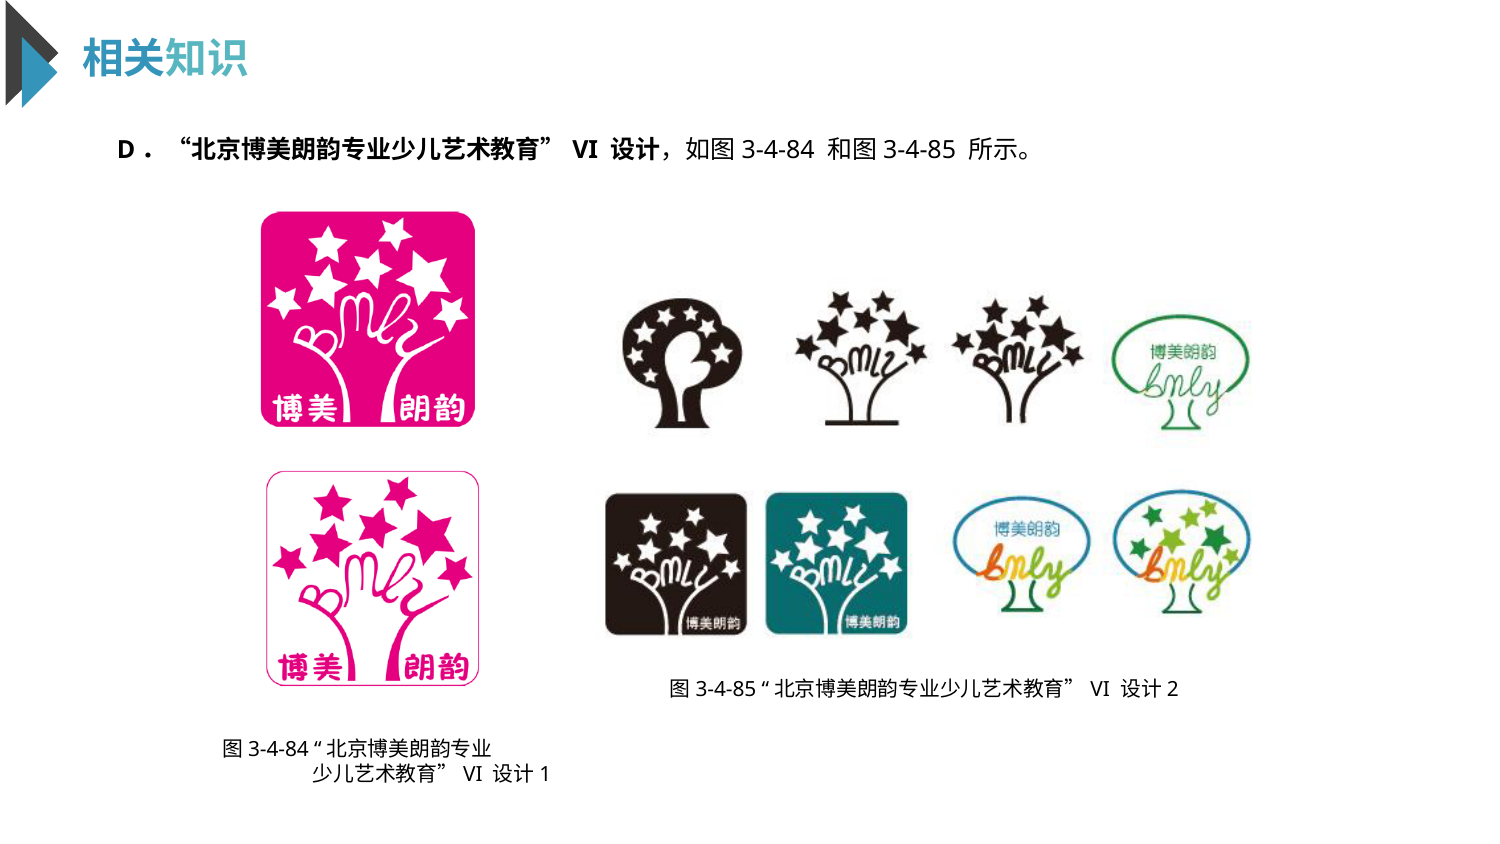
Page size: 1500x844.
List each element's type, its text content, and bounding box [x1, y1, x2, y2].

text_box 图3-4-84 “北京博美朗韵专业 少儿艺术教育”VI 设计1 [207, 728, 589, 793]
picture [262, 467, 485, 689]
text_box [21, 36, 58, 108]
text_box [5, 0, 59, 106]
text_box 图3-4-85 “北京博美朗韵专业少儿艺术教育”VI 设计2 [655, 668, 1218, 709]
picture [257, 209, 477, 431]
picture [595, 268, 1269, 650]
text_box D．“北京博美朗韵专业少儿艺术教育”VI 设计，如图3-4-84 和图3-4-85 所示。 [116, 127, 1034, 164]
text_box 相关知识 [82, 31, 250, 83]
